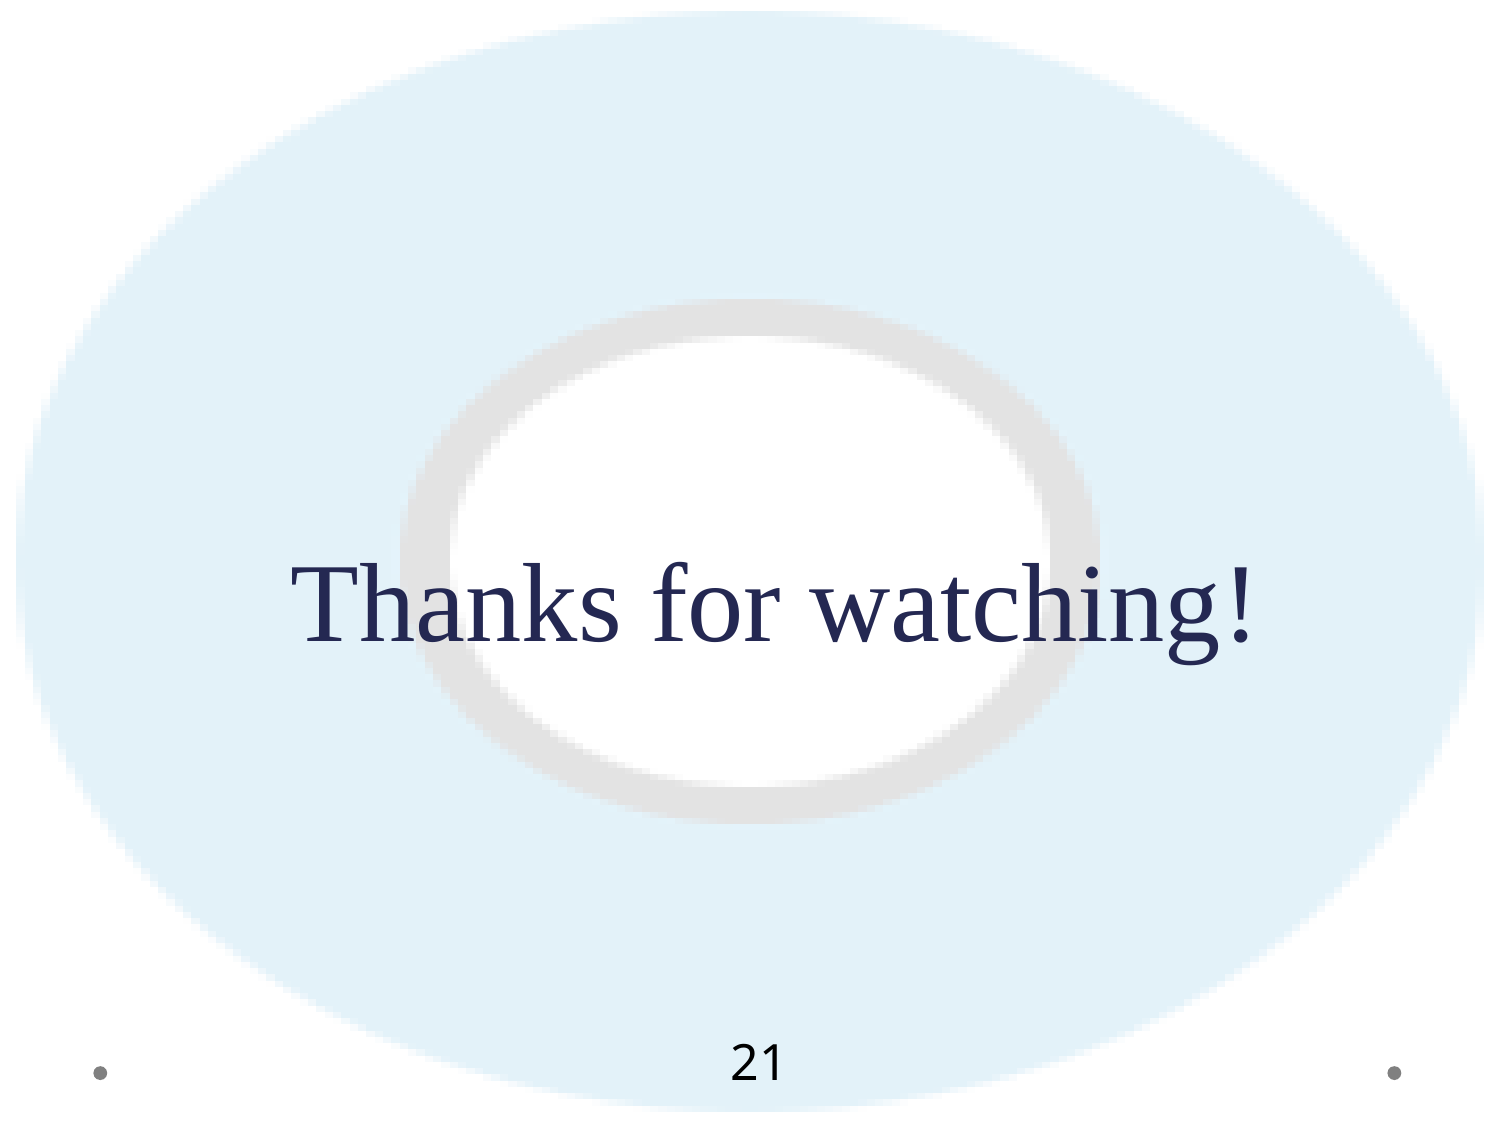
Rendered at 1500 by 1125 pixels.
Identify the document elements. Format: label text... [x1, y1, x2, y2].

slide_number 21 [714, 1035, 807, 1095]
title Thanks for watching! [100, 408, 1451, 672]
